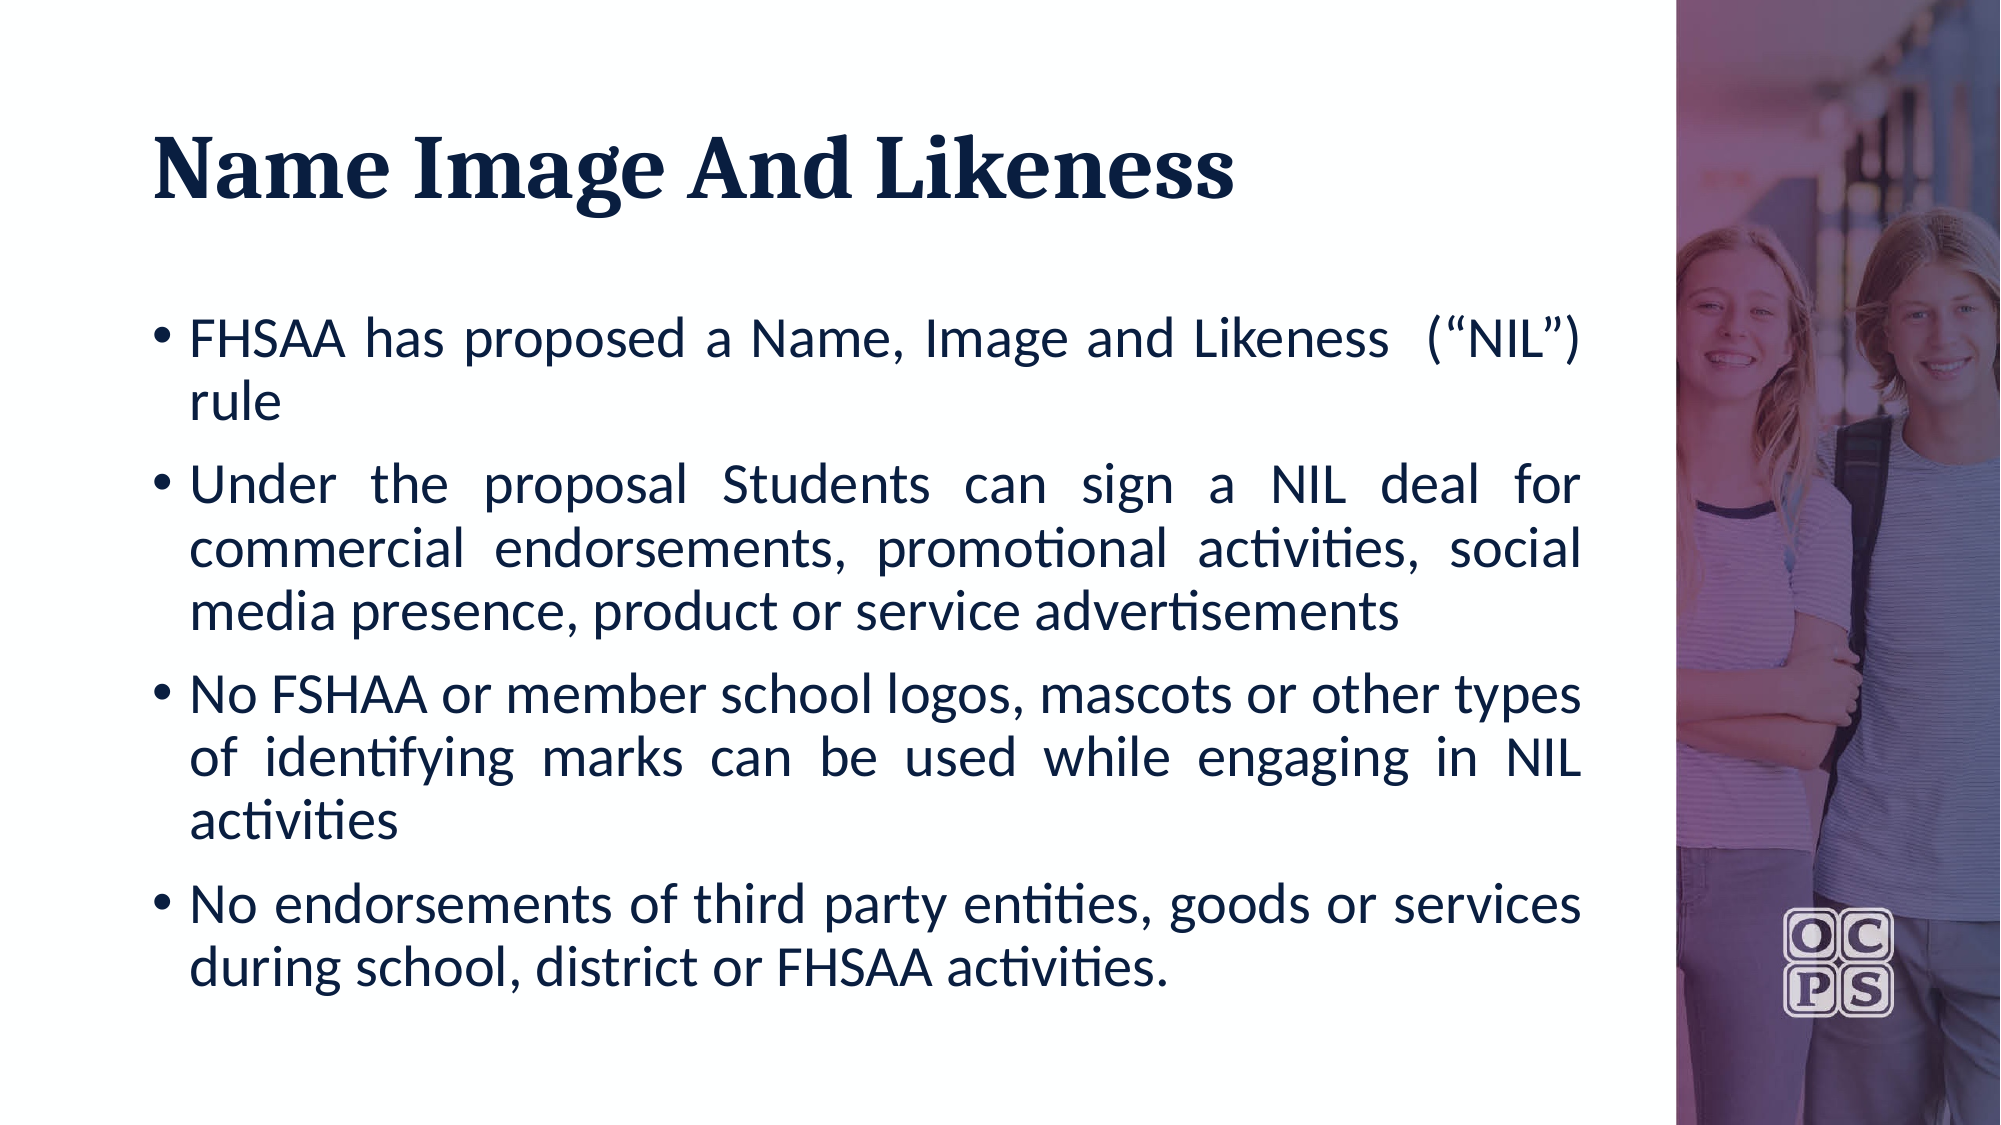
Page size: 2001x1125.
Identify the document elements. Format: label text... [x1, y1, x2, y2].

title Name Image And Likeness [137, 59, 1599, 278]
picture [1676, 0, 2000, 1125]
list FHSAA has proposed a Name, Image and Likeness (“NIL”) rule Under the proposal Students can sign a NIL deal for commercial endorsements, promotional activities, social media presence, product or service advertisements No FSHAA or member school logos, mascots or other types of identifying marks can be used while engaging in NIL activities No endorsements of third party entities, goods or services during school, district or FHSAA activities. [137, 299, 1599, 1014]
